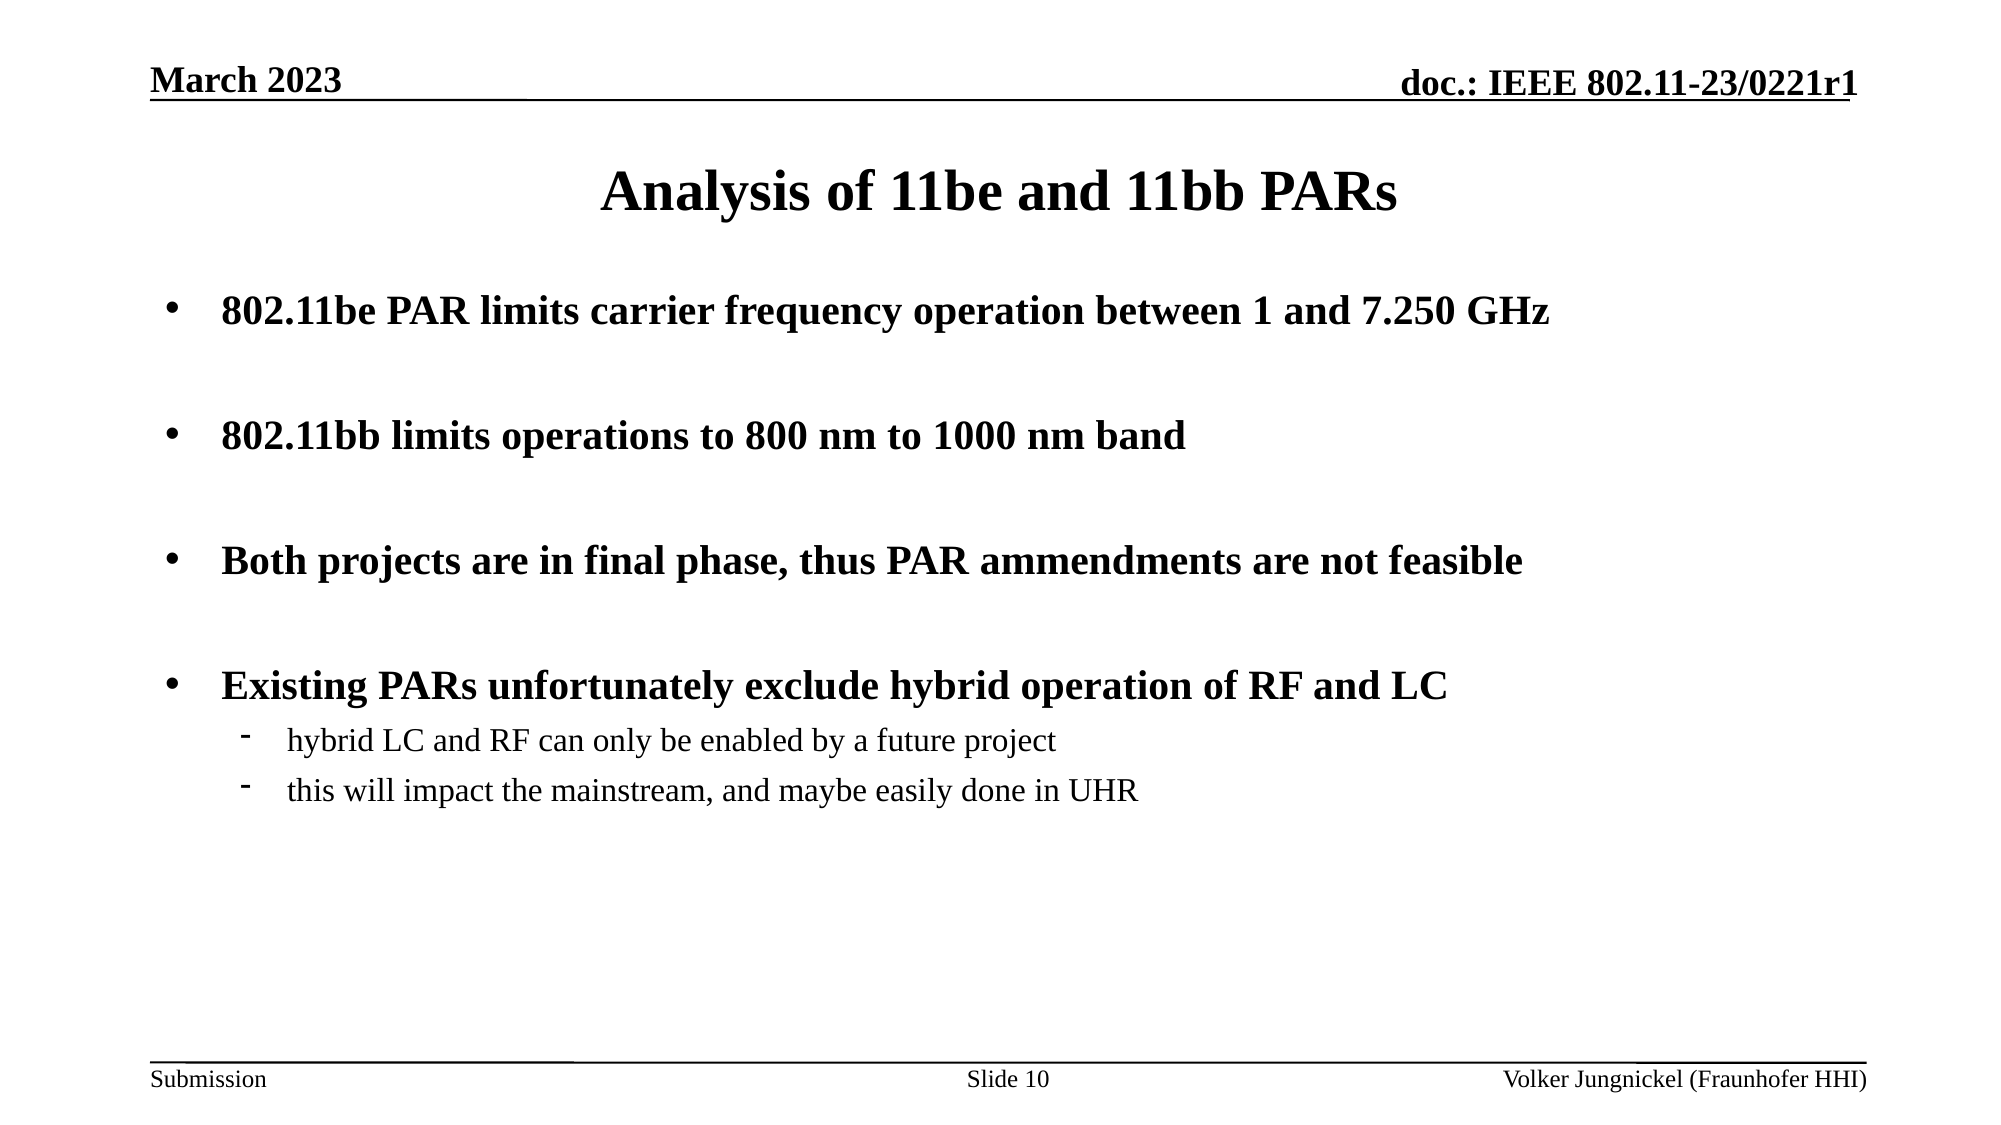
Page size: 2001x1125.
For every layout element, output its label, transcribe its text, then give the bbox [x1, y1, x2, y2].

footer Volker Jungnickel (Fraunhofer HHI) [1474, 1062, 1868, 1125]
slide_number Slide 10 [950, 1061, 1067, 1123]
list 802.11be PAR limits carrier frequency operation between 1 and 7.250 GHz 802.11bb limits operations to 800 nm to 1000 nm band Both projects are in final phase, thus PAR ammendments are not feasible Existing PARs unfortunately exclude hybrid operation of RF and LC hybrid LC and RF can only be enabled by a future project this will impact the mainstream, and maybe easily done in UHR [149, 274, 1851, 1038]
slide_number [149, 0, 371, 101]
title Analysis of 11be and 11bb PARs [149, 137, 1851, 238]
